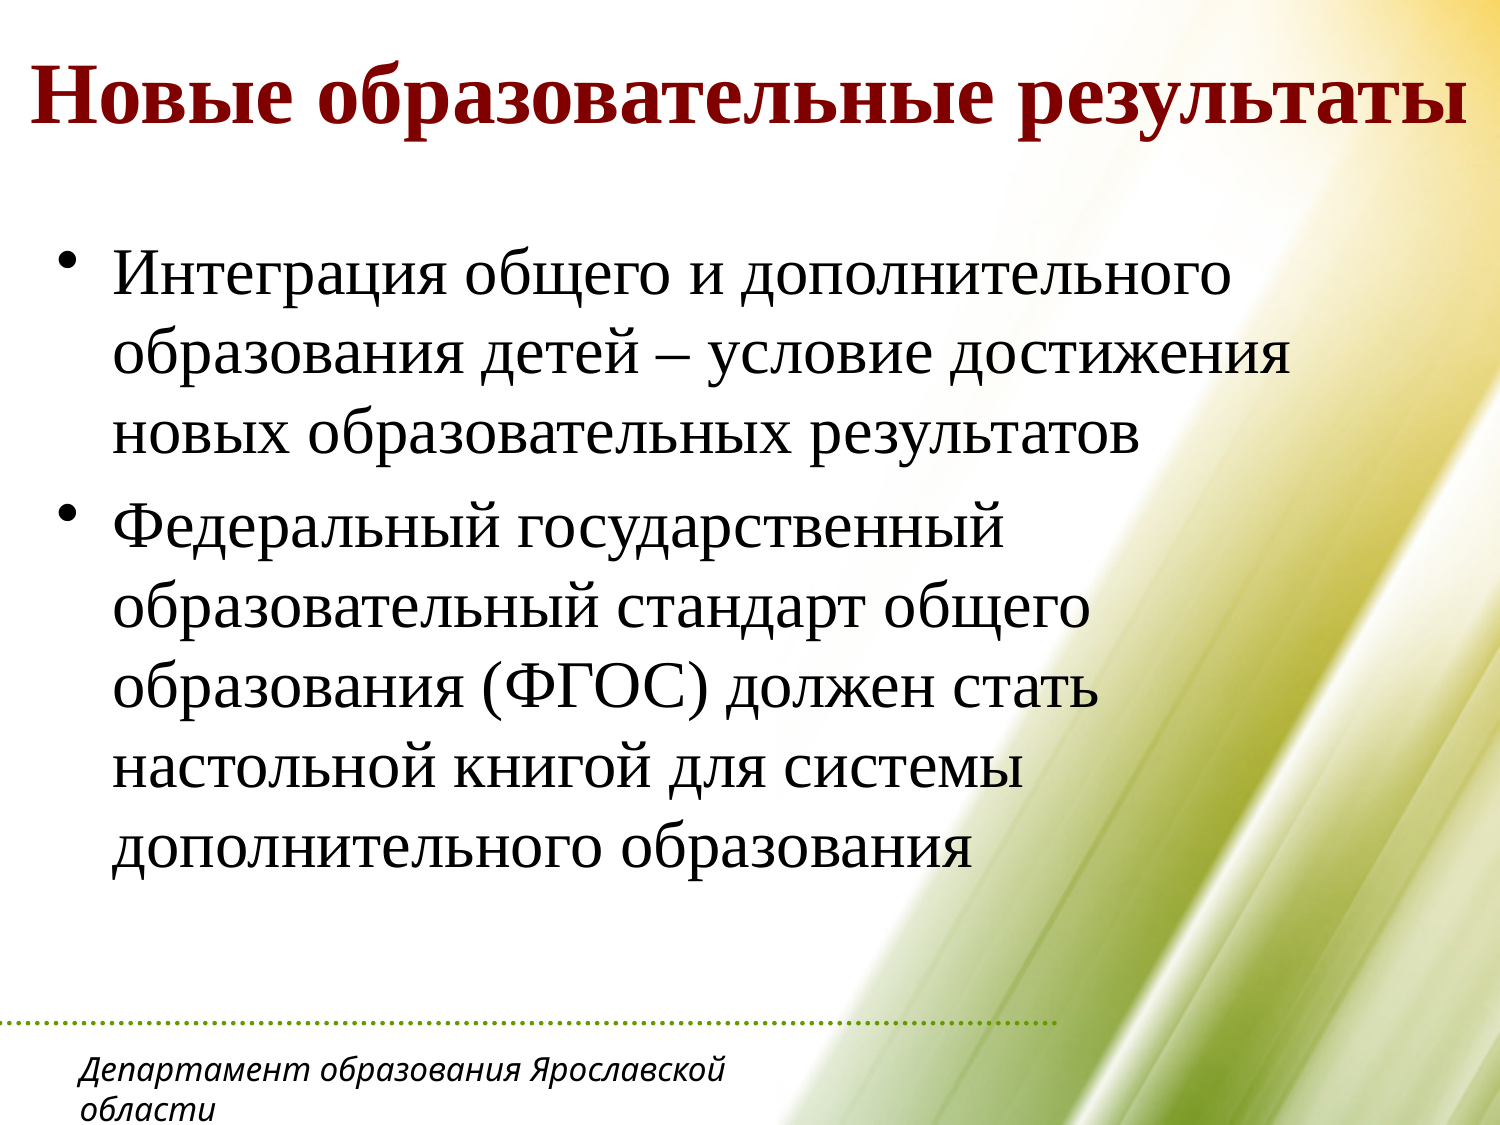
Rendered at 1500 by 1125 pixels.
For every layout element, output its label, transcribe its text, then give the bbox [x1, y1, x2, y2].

picture [0, 178, 1500, 1125]
list Интеграция общего и дополнительного образования детей – условие достижения новых образовательных результатов Федеральный государственный образовательный стандарт общего образования (ФГОС) должен стать настольной книгой для системы дополнительного образования [41, 219, 1448, 1000]
title Новые образовательные результаты [0, 0, 1500, 178]
